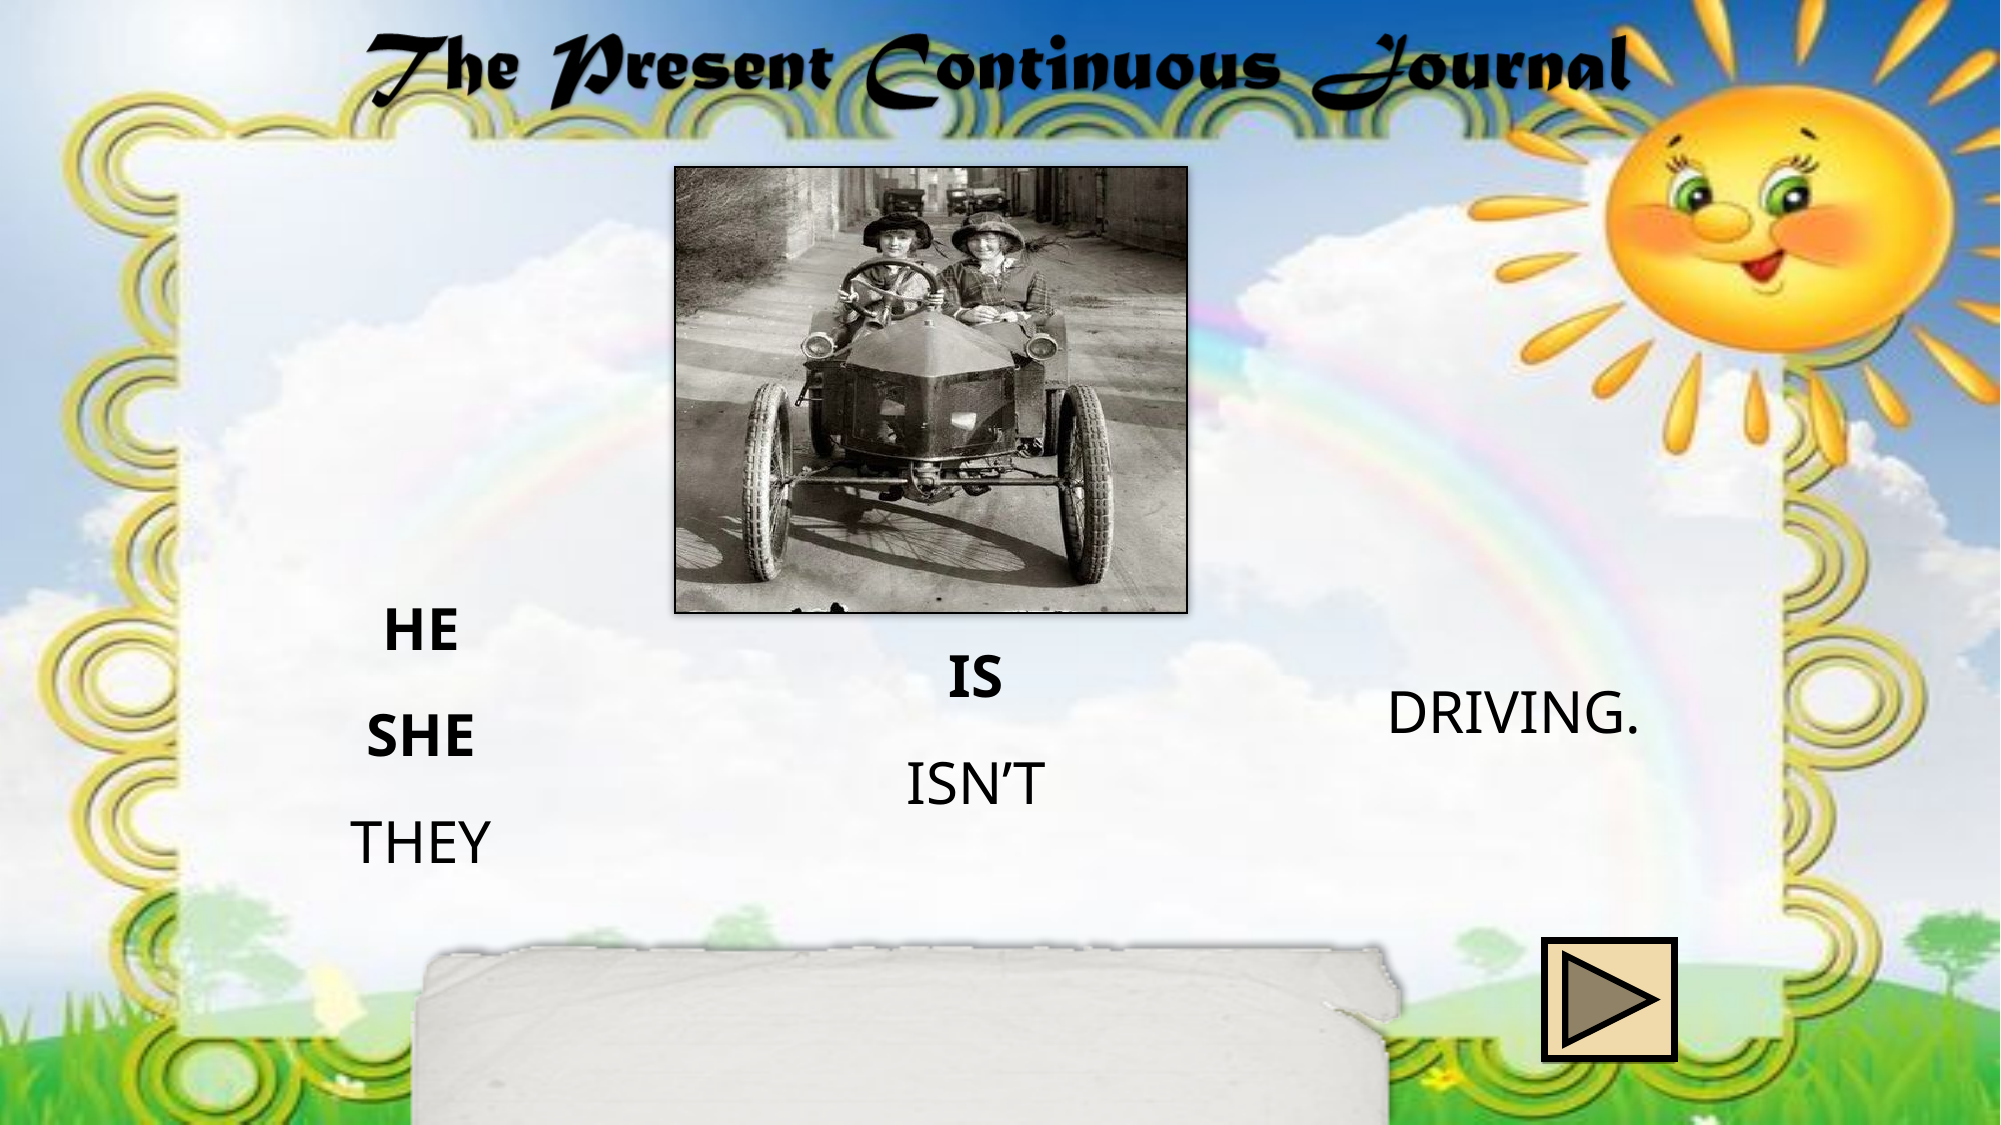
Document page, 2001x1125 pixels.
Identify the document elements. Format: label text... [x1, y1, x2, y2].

text_box HE [303, 585, 540, 669]
text_box DRIVING. [1330, 668, 1697, 752]
text_box SHE [303, 692, 540, 775]
text_box THEY [303, 798, 540, 882]
text_box ISN’T [858, 739, 1095, 823]
text_box IS [858, 633, 1095, 717]
picture [0, 0, 2001, 1125]
text_box [1544, 940, 1675, 1059]
